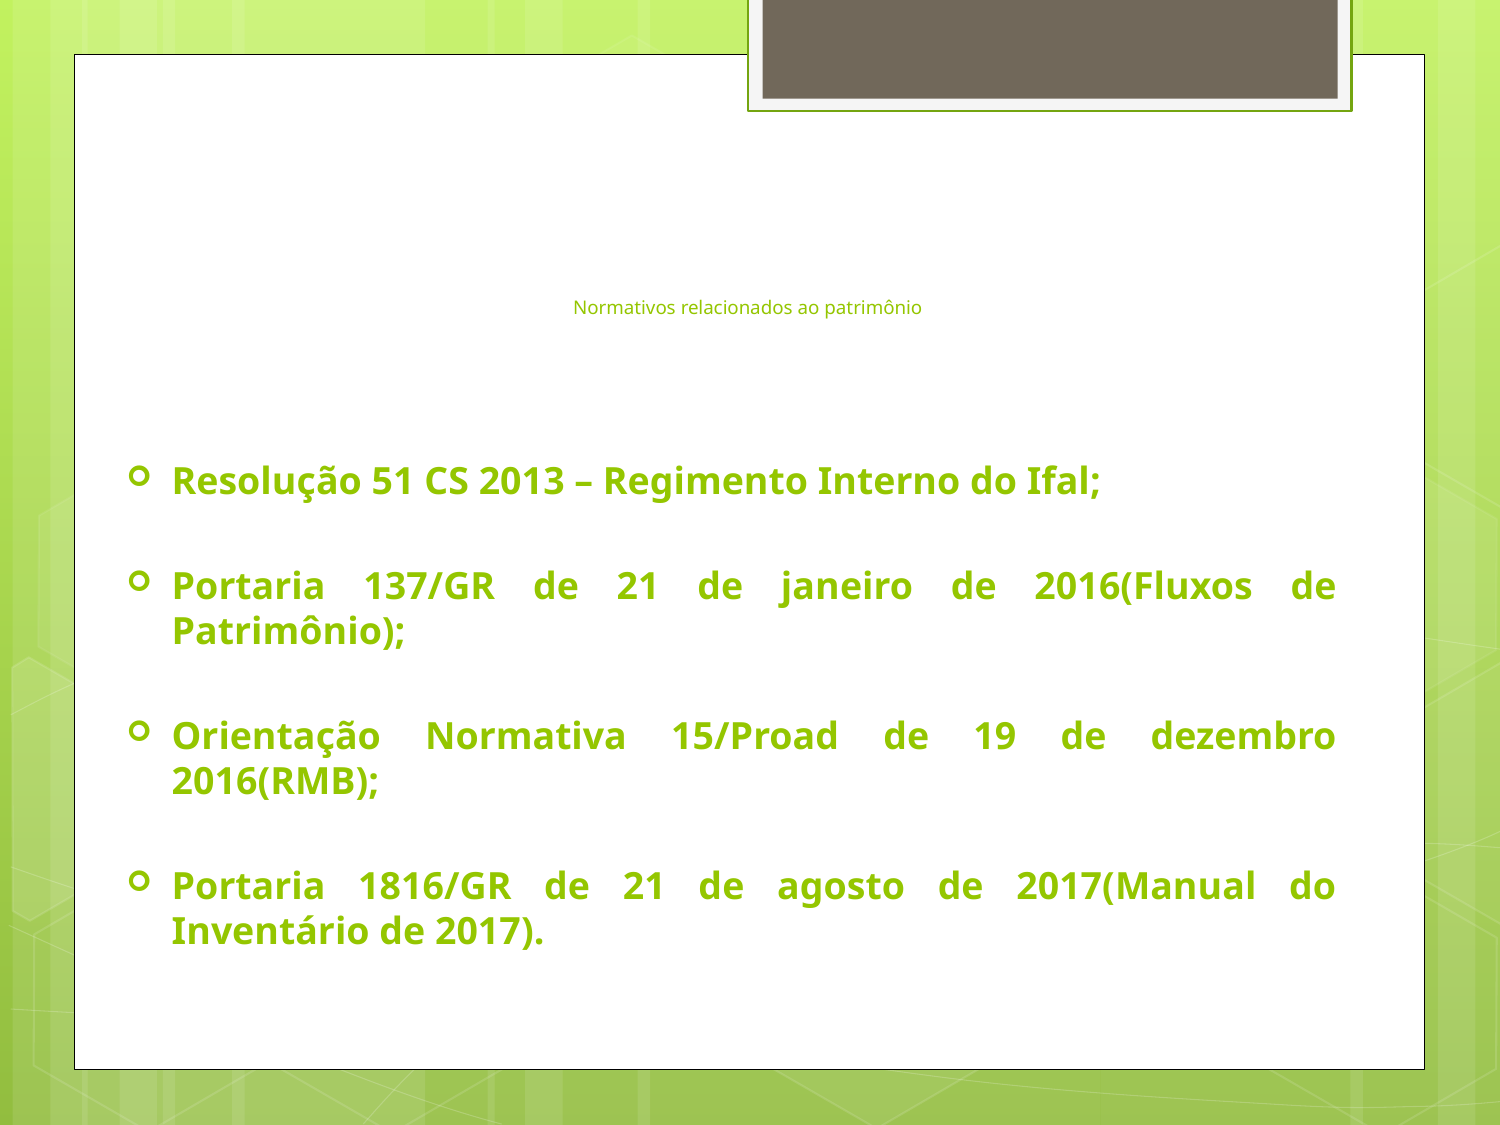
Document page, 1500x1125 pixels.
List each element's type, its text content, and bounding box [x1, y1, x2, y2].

title Normativos relacionados ao patrimônio [171, 160, 1324, 327]
list Resolução 51 CS 2013 – Regimento Interno do Ifal; Portaria 137/GR de 21 de janeiro de 2016(Fluxos de Patrimônio); Orientação Normativa 15/Proad de 19 de dezembro 2016(RMB); Portaria 1816/GR de 21 de agosto de 2017(Manual do Inventário de 2017). [100, 397, 1353, 1071]
